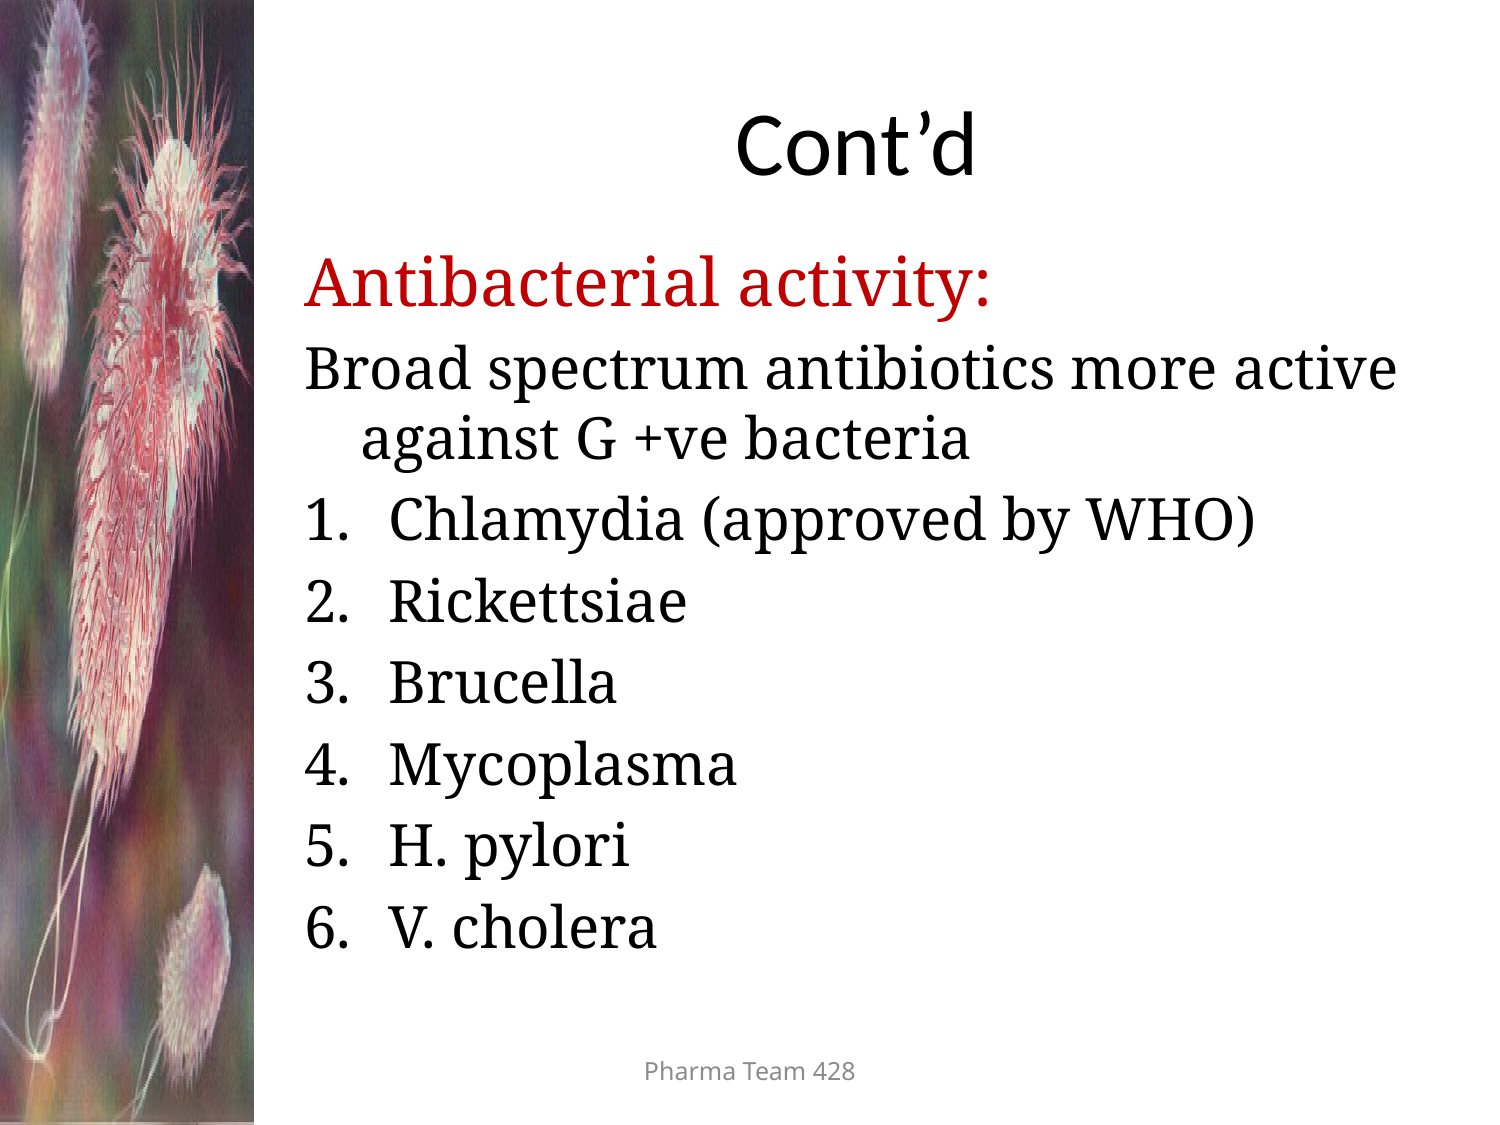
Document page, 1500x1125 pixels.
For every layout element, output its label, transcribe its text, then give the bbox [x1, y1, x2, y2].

picture [0, 0, 254, 1125]
title Cont’d [289, 45, 1425, 231]
footer Pharma Team 428 [512, 1042, 988, 1103]
list Antibacterial activity: Broad spectrum antibiotics more active against G +ve bacteria Chlamydia (approved by WHO) Rickettsiae Brucella Mycoplasma H. pylori V. cholera [289, 231, 1425, 1047]
